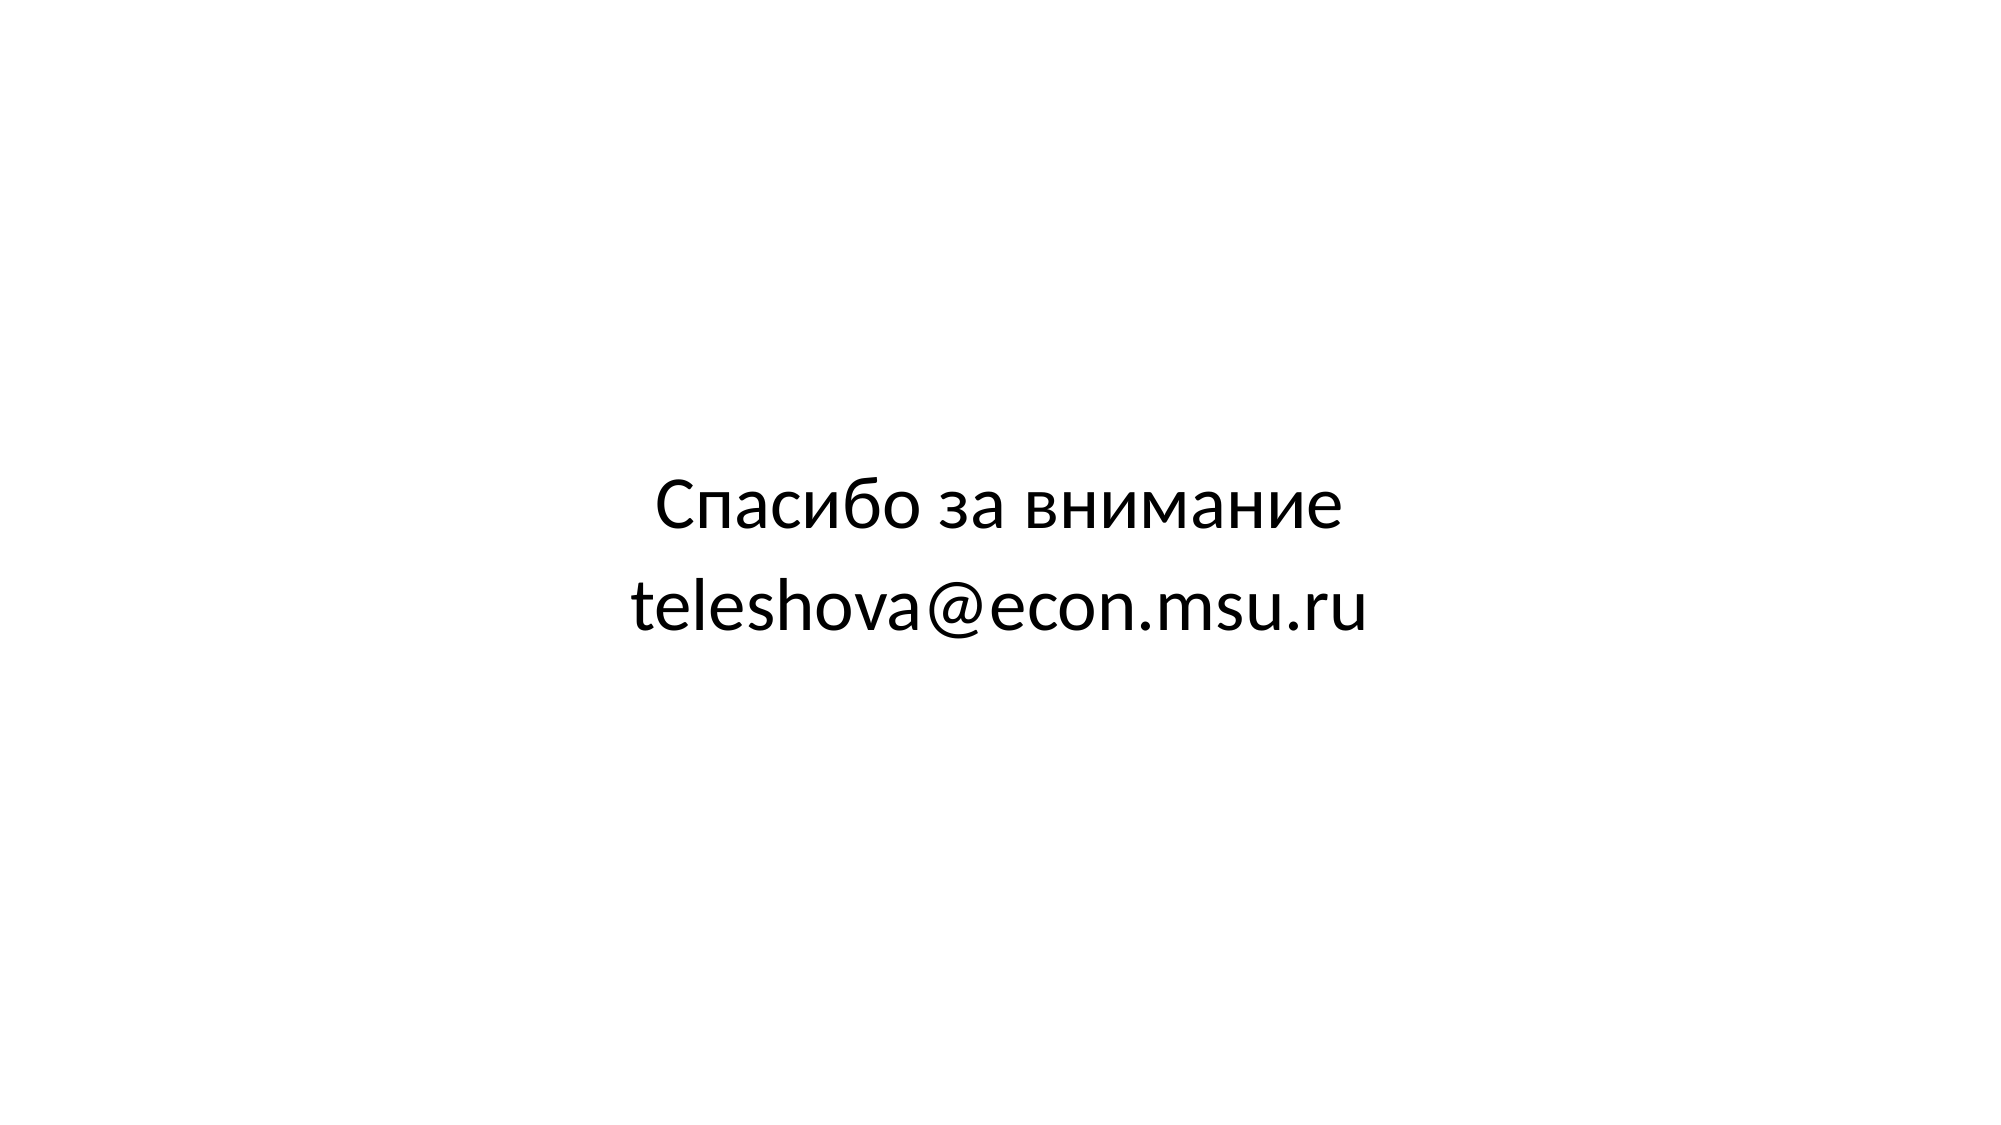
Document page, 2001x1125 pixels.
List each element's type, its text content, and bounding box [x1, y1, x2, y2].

list Спасибо за внимание teleshova@econ.msu.ru [137, 142, 1863, 1014]
